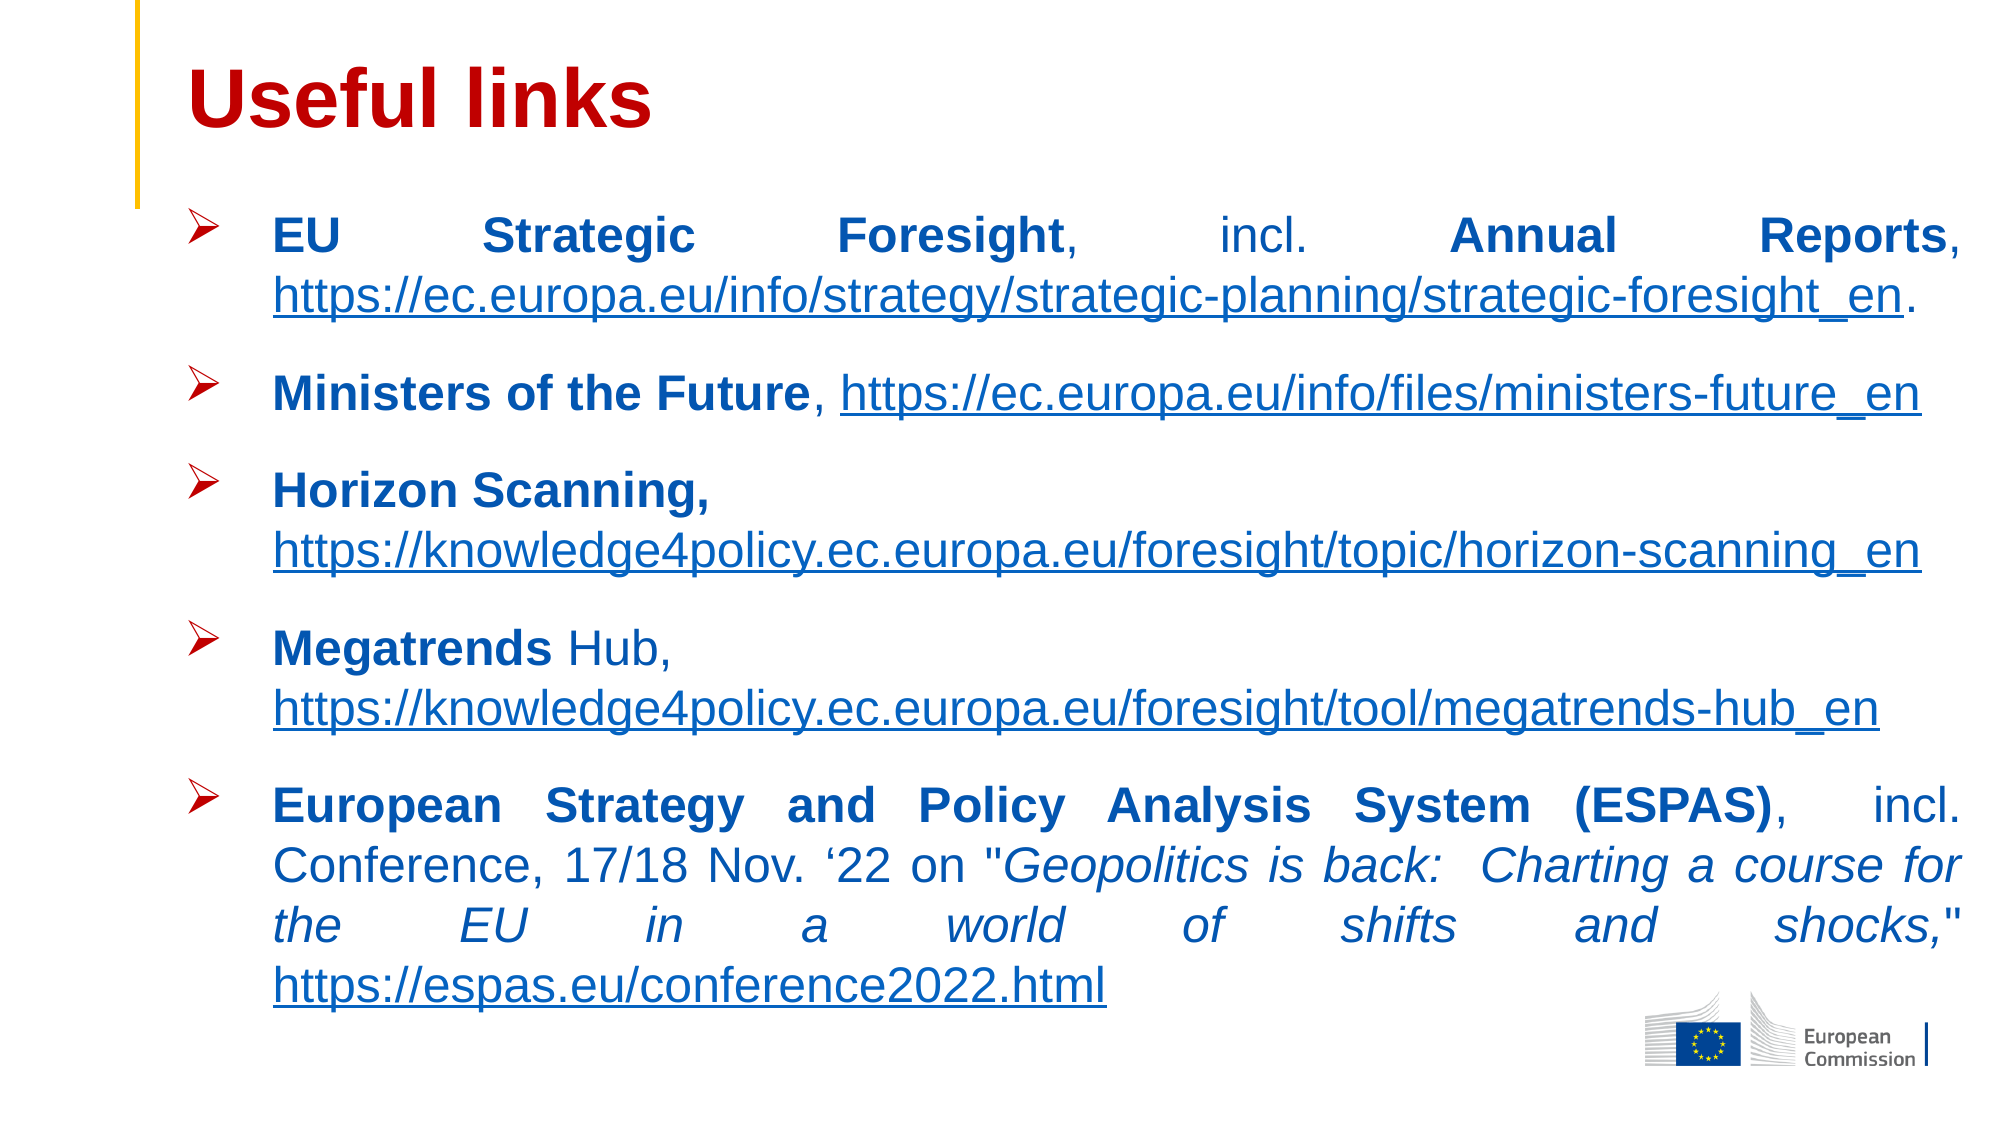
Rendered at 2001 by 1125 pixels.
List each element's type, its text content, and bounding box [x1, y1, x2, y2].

picture [1645, 1020, 1928, 1066]
text_box Useful links [172, 36, 670, 152]
text_box EU Strategic Foresight, incl. Annual Reports, https://ec.europa.eu/info/strategy/strategic-planning/strategic-foresight_en. Ministers of the Future, https://ec.europa.eu/info/files/ministers-future_en Horizon Scanning, https://knowledge4policy.ec.europa.eu/foresight/topic/horizon-scanning_en Megatrends Hub, https://knowledge4policy.ec.europa.eu/foresight/tool/megatrends-hub_en European Strategy and Policy Analysis System (ESPAS), incl. Conference, 17/18 Nov. ‘22 on "Geopolitics is back: Charting a course for the EU in a world of shifts and shocks," https://espas.eu/conference2022.html [169, 195, 1977, 1020]
